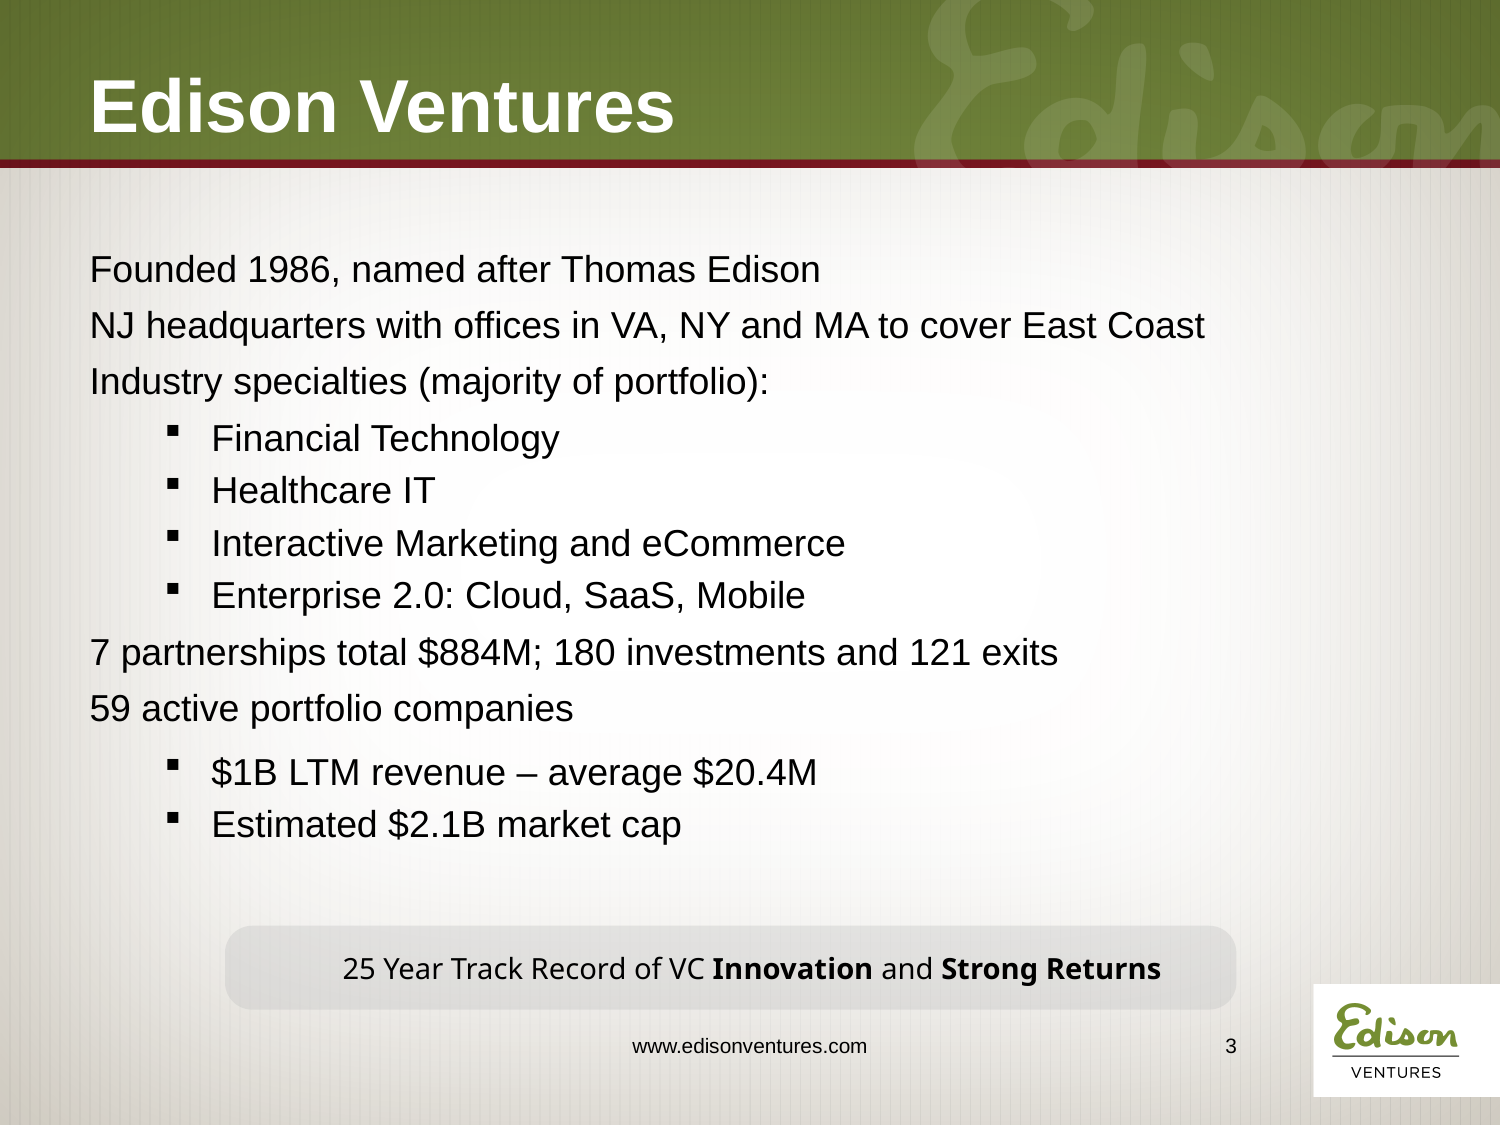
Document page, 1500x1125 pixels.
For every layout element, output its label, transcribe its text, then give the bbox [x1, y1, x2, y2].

picture [0, 0, 1500, 1125]
footer www.edisonventures.com [512, 1024, 988, 1101]
list Founded 1986, named after Thomas Edison NJ headquarters with offices in VA, NY and MA to cover East Coast Industry specialties (majority of portfolio): Financial Technology Healthcare IT Interactive Marketing and eCommerce Enterprise 2.0: Cloud, SaaS, Mobile 7 partnerships total $884M; 180 investments and 121 exits 59 active portfolio companies $1B LTM revenue – average $20.4M Estimated $2.1B market cap [74, 237, 1426, 981]
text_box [224, 925, 1237, 1010]
slide_number 3 [1074, 1024, 1388, 1101]
title Edison Ventures [74, 54, 1426, 151]
